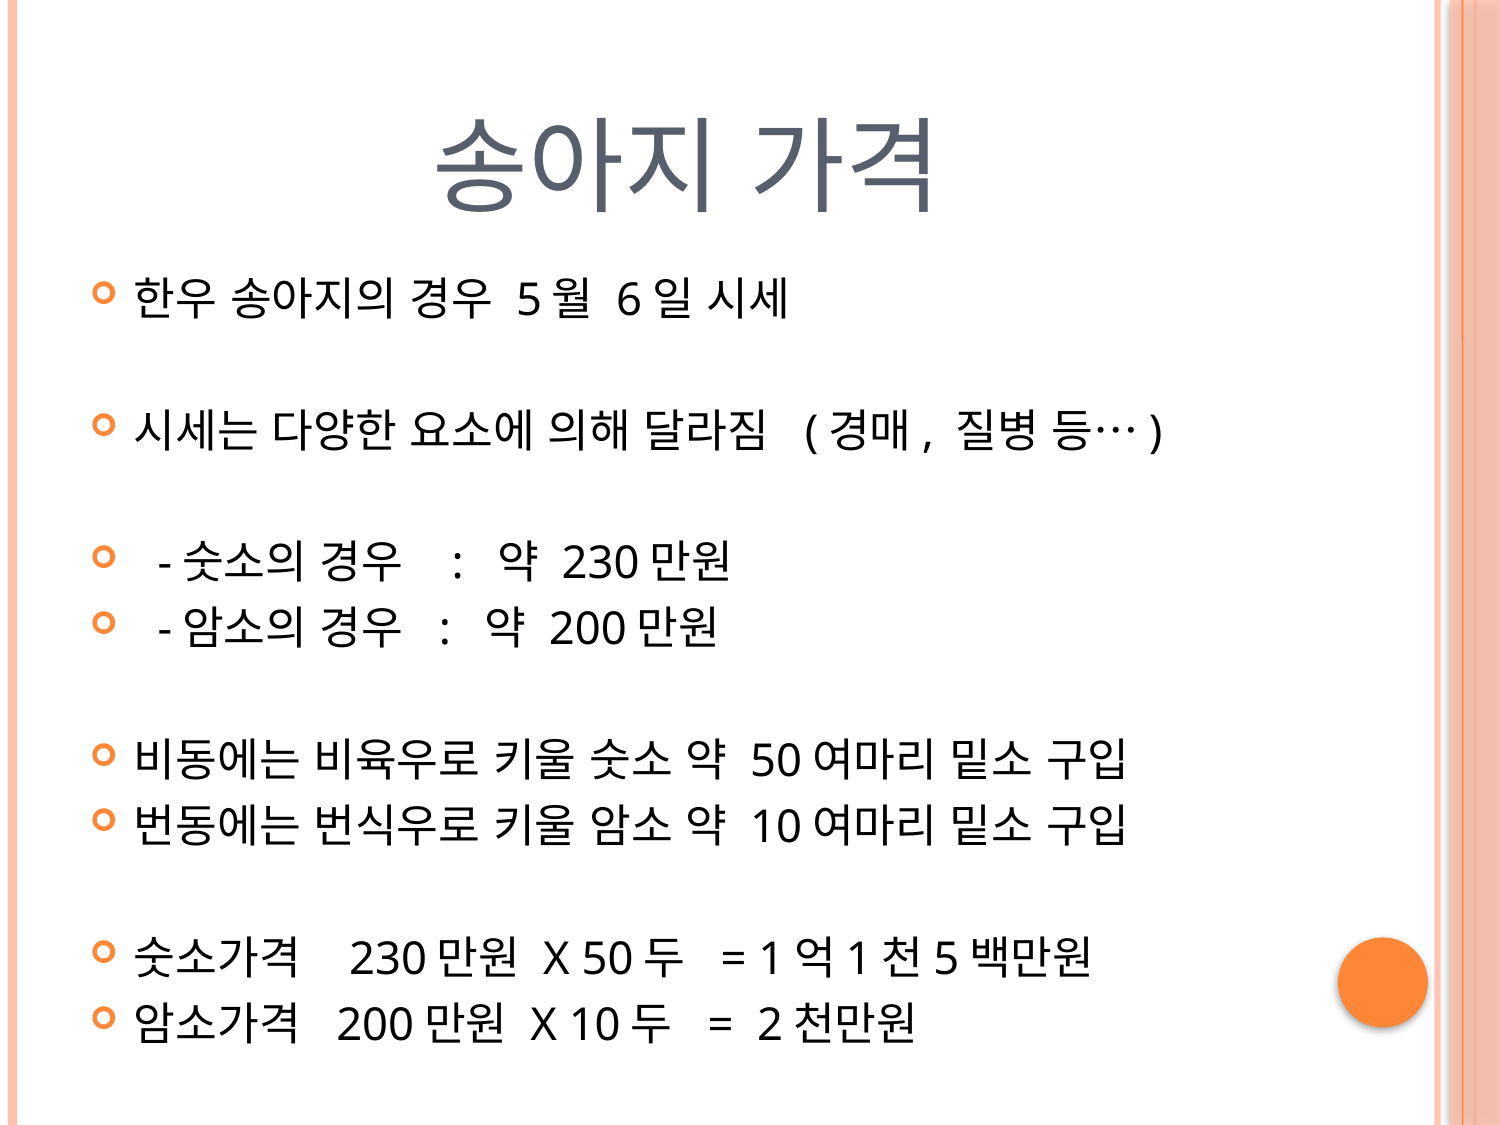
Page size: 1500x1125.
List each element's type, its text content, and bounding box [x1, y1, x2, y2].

title 송아지 가격 [75, 45, 1300, 233]
list 한우 송아지의 경우 5월 6일 시세 시세는 다양한 요소에 의해 달라짐 (경매, 질병 등…) -숫소의 경우 : 약 230만원 -암소의 경우 : 약 200만원 비동에는 비육우로 키울 숫소 약 50여마리 밑소 구입 번동에는 번식우로 키울 암소 약 10여마리 밑소 구입 숫소가격 230만원 X 50두 = 1억1천5백만원 암소가격 200만원 X 10두 = 2천만원 [75, 262, 1300, 1062]
